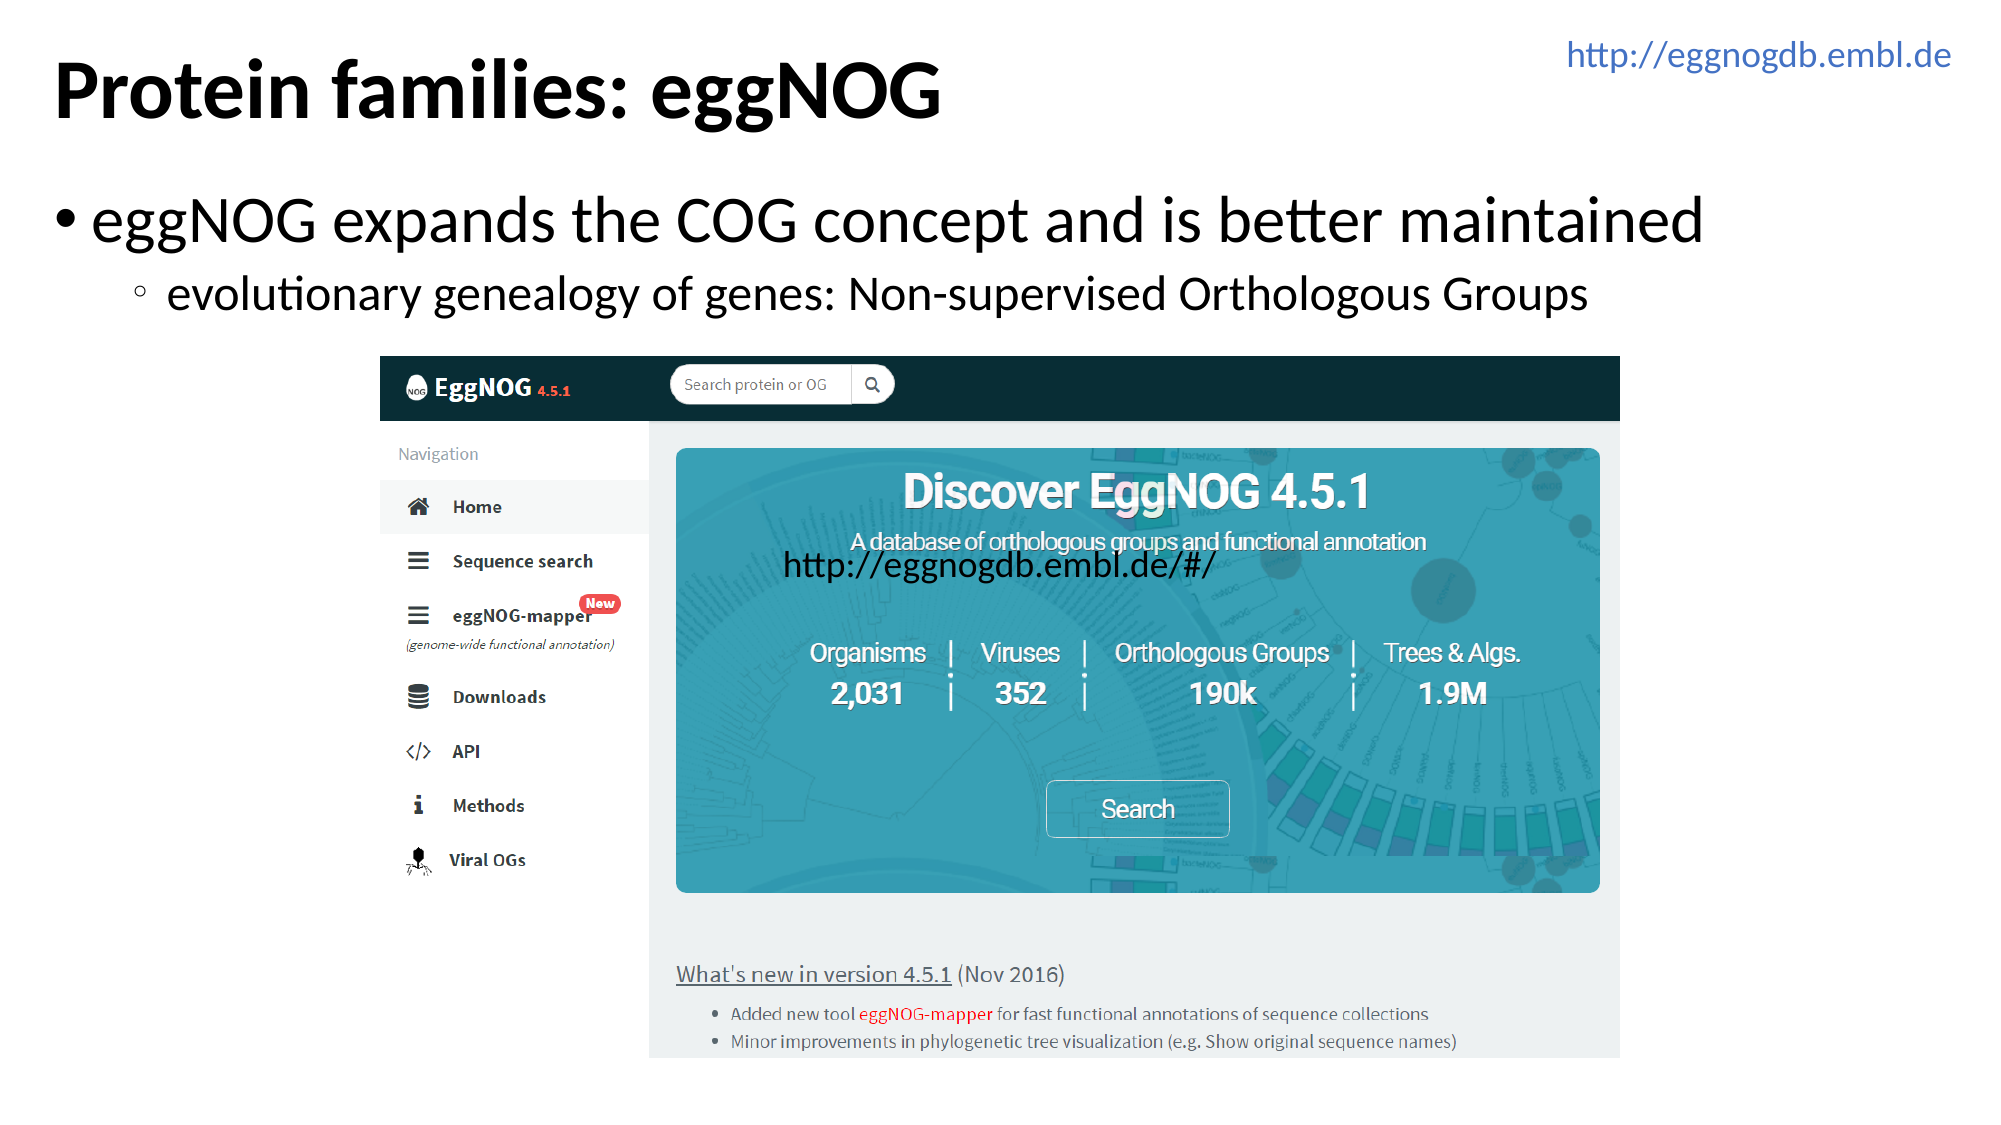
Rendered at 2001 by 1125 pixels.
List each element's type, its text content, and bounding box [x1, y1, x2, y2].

picture [380, 356, 1620, 1058]
text_box http://eggnogdb.embl.de [1551, 22, 1968, 83]
list eggNOG expands the COG concept and is better maintained evolutionary genealogy of genes: Non-supervised Orthologous Groups [39, 177, 1961, 1065]
title Protein families: eggNOG [39, 37, 1961, 145]
